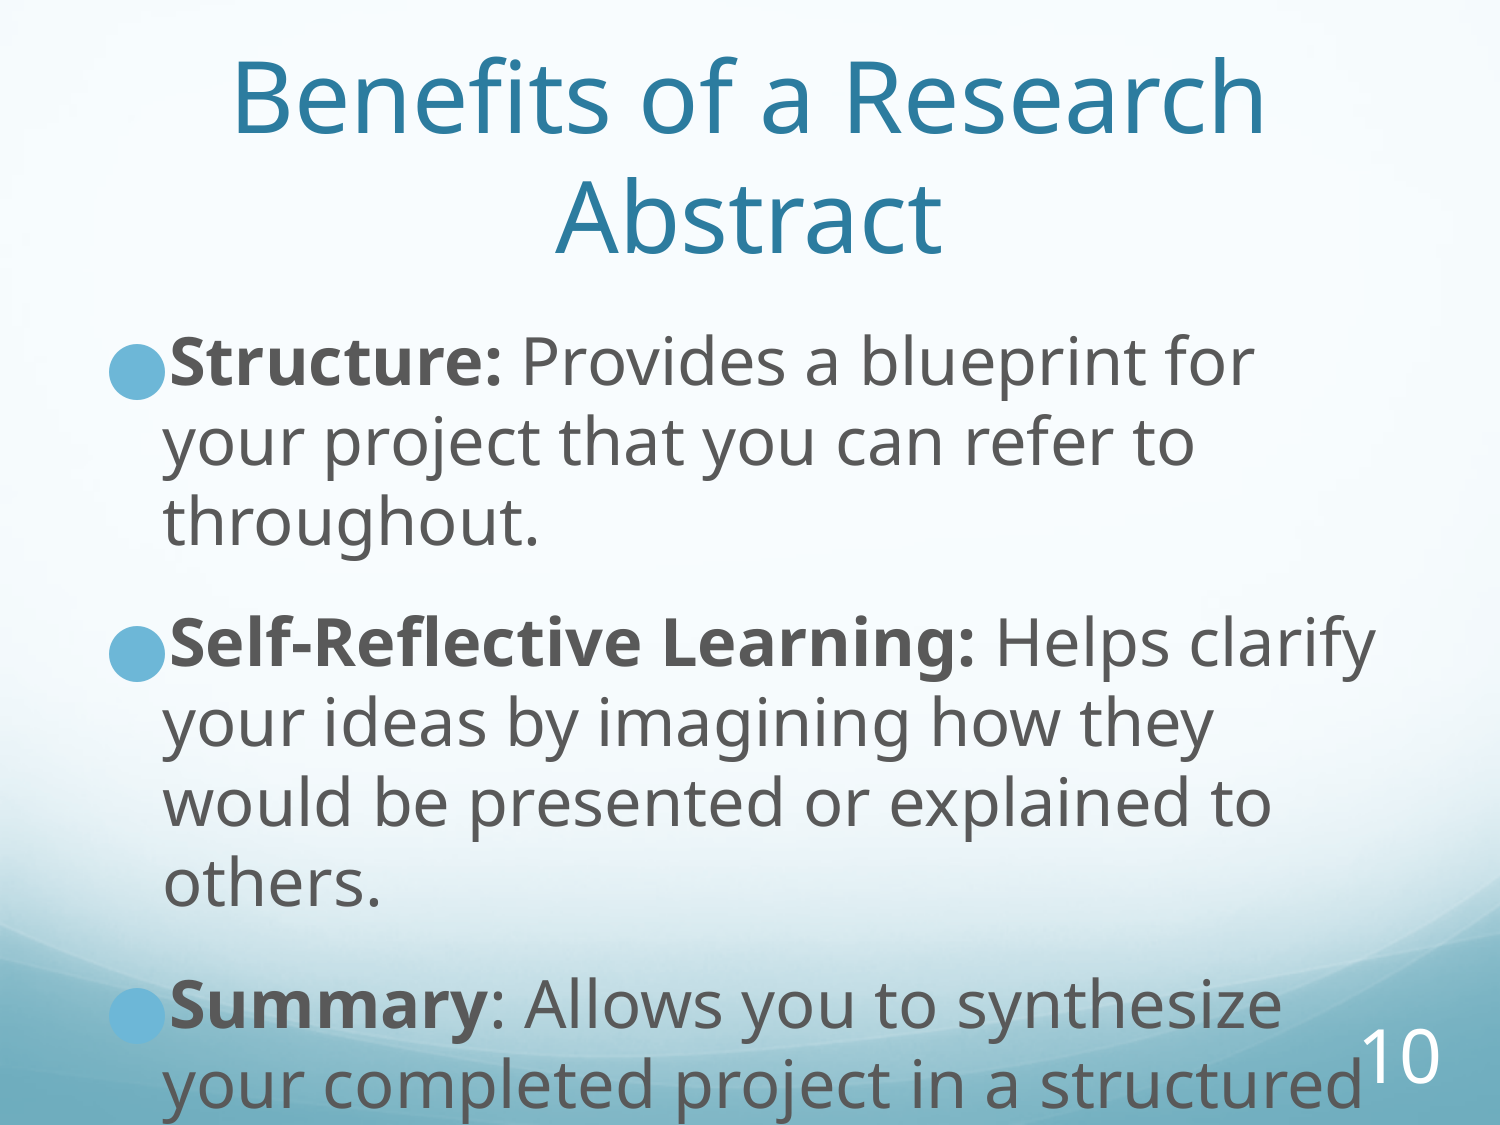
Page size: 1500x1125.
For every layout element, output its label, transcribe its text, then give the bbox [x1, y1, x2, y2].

picture [0, 0, 1500, 1125]
slide_number 10 [1295, 1029, 1459, 1090]
title Benefits of a Research Abstract [90, 21, 1410, 281]
list Structure: Provides a blueprint for your project that you can refer to throughout. Self-Reflective Learning: Helps clarify your ideas by imagining how they would be presented or explained to others. Summary: Allows you to synthesize your completed project in a structured and concise manner. [90, 311, 1410, 1024]
